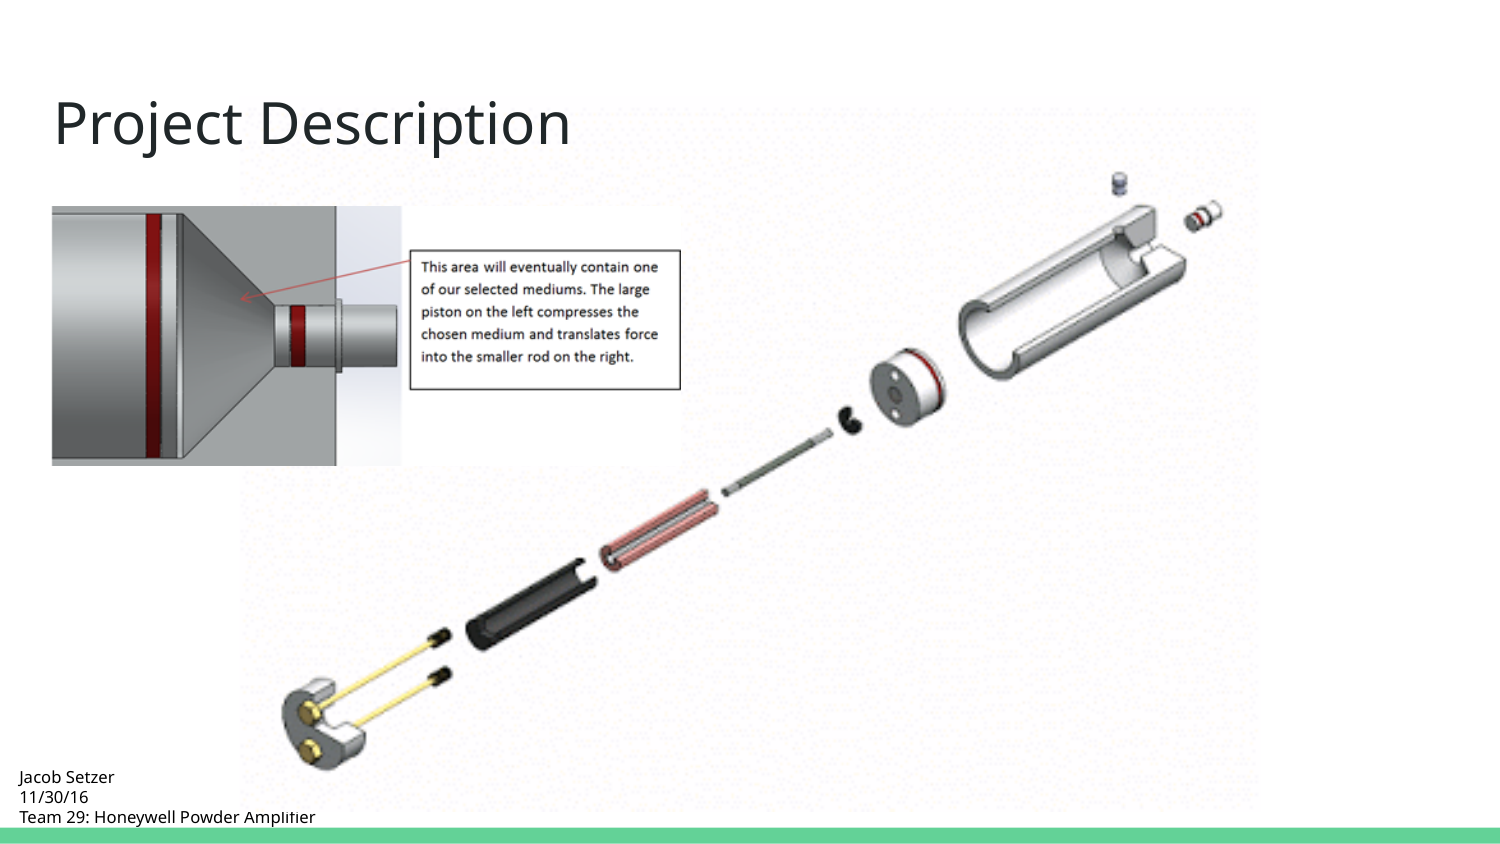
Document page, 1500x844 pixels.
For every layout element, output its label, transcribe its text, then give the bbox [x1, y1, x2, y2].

text_box Jacob Setzer 11/30/16 Team 29: Honeywell Powder Amplifier [4, 751, 403, 844]
picture [50, 96, 1261, 812]
title Project Description [38, 70, 1436, 165]
